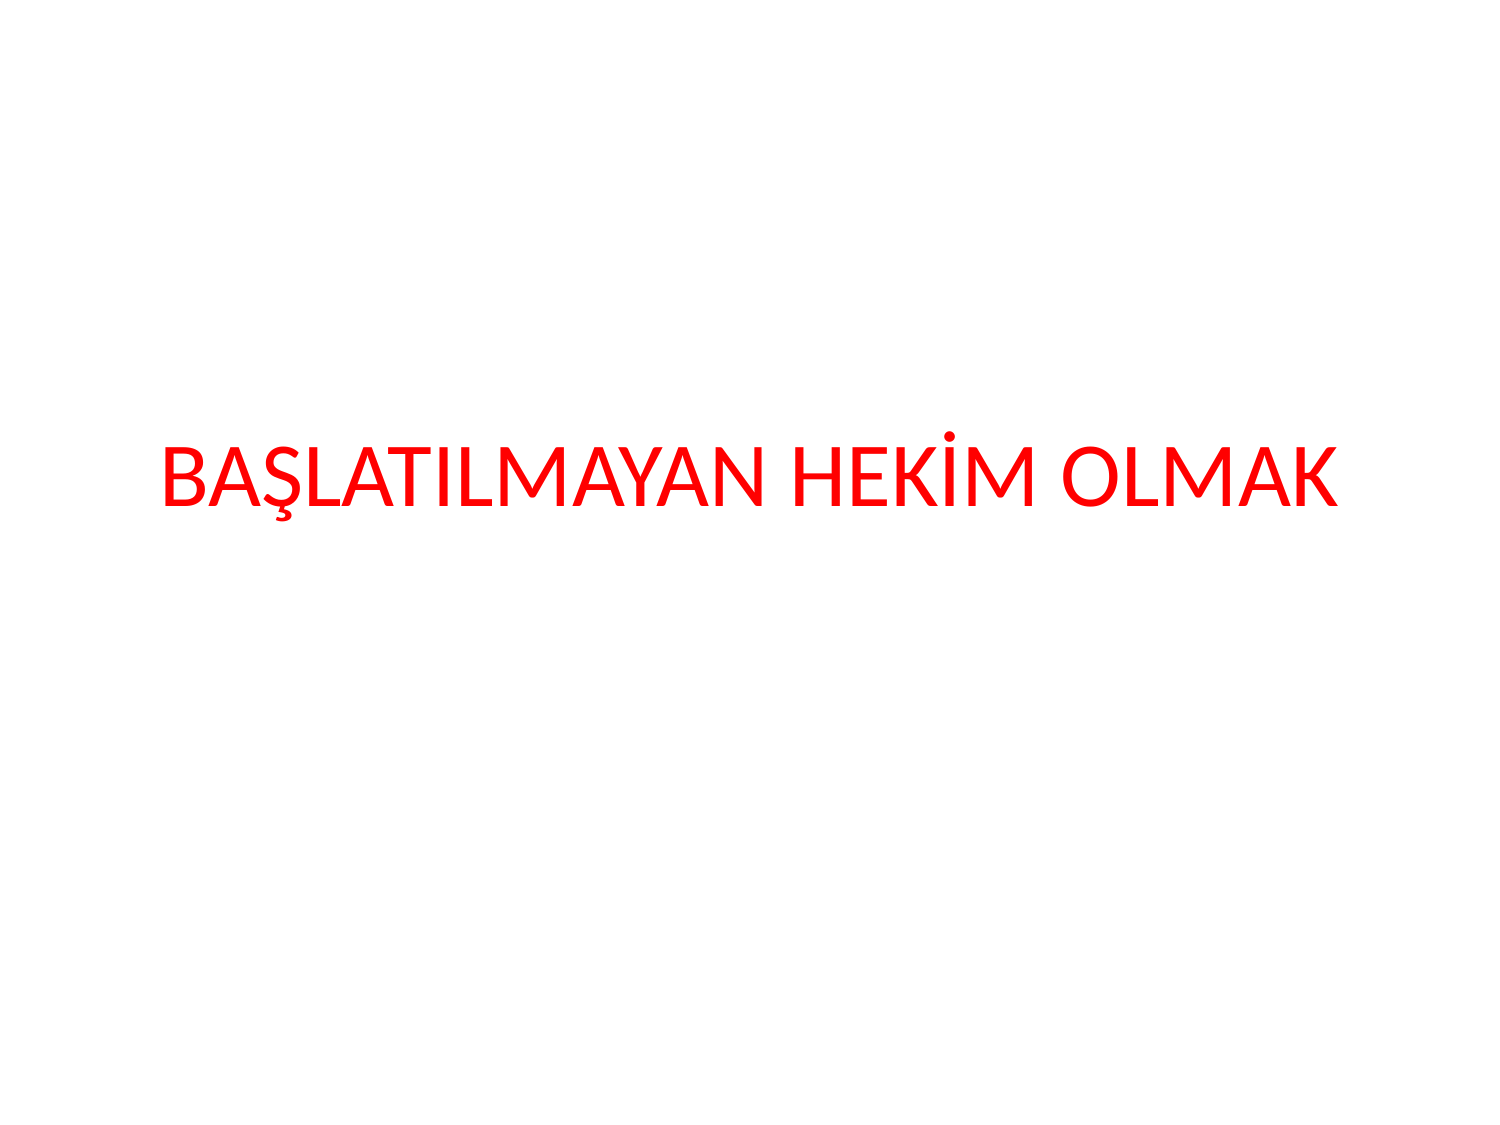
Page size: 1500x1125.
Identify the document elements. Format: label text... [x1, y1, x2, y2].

title BAŞLATILMAYAN HEKİM OLMAK [112, 349, 1388, 591]
